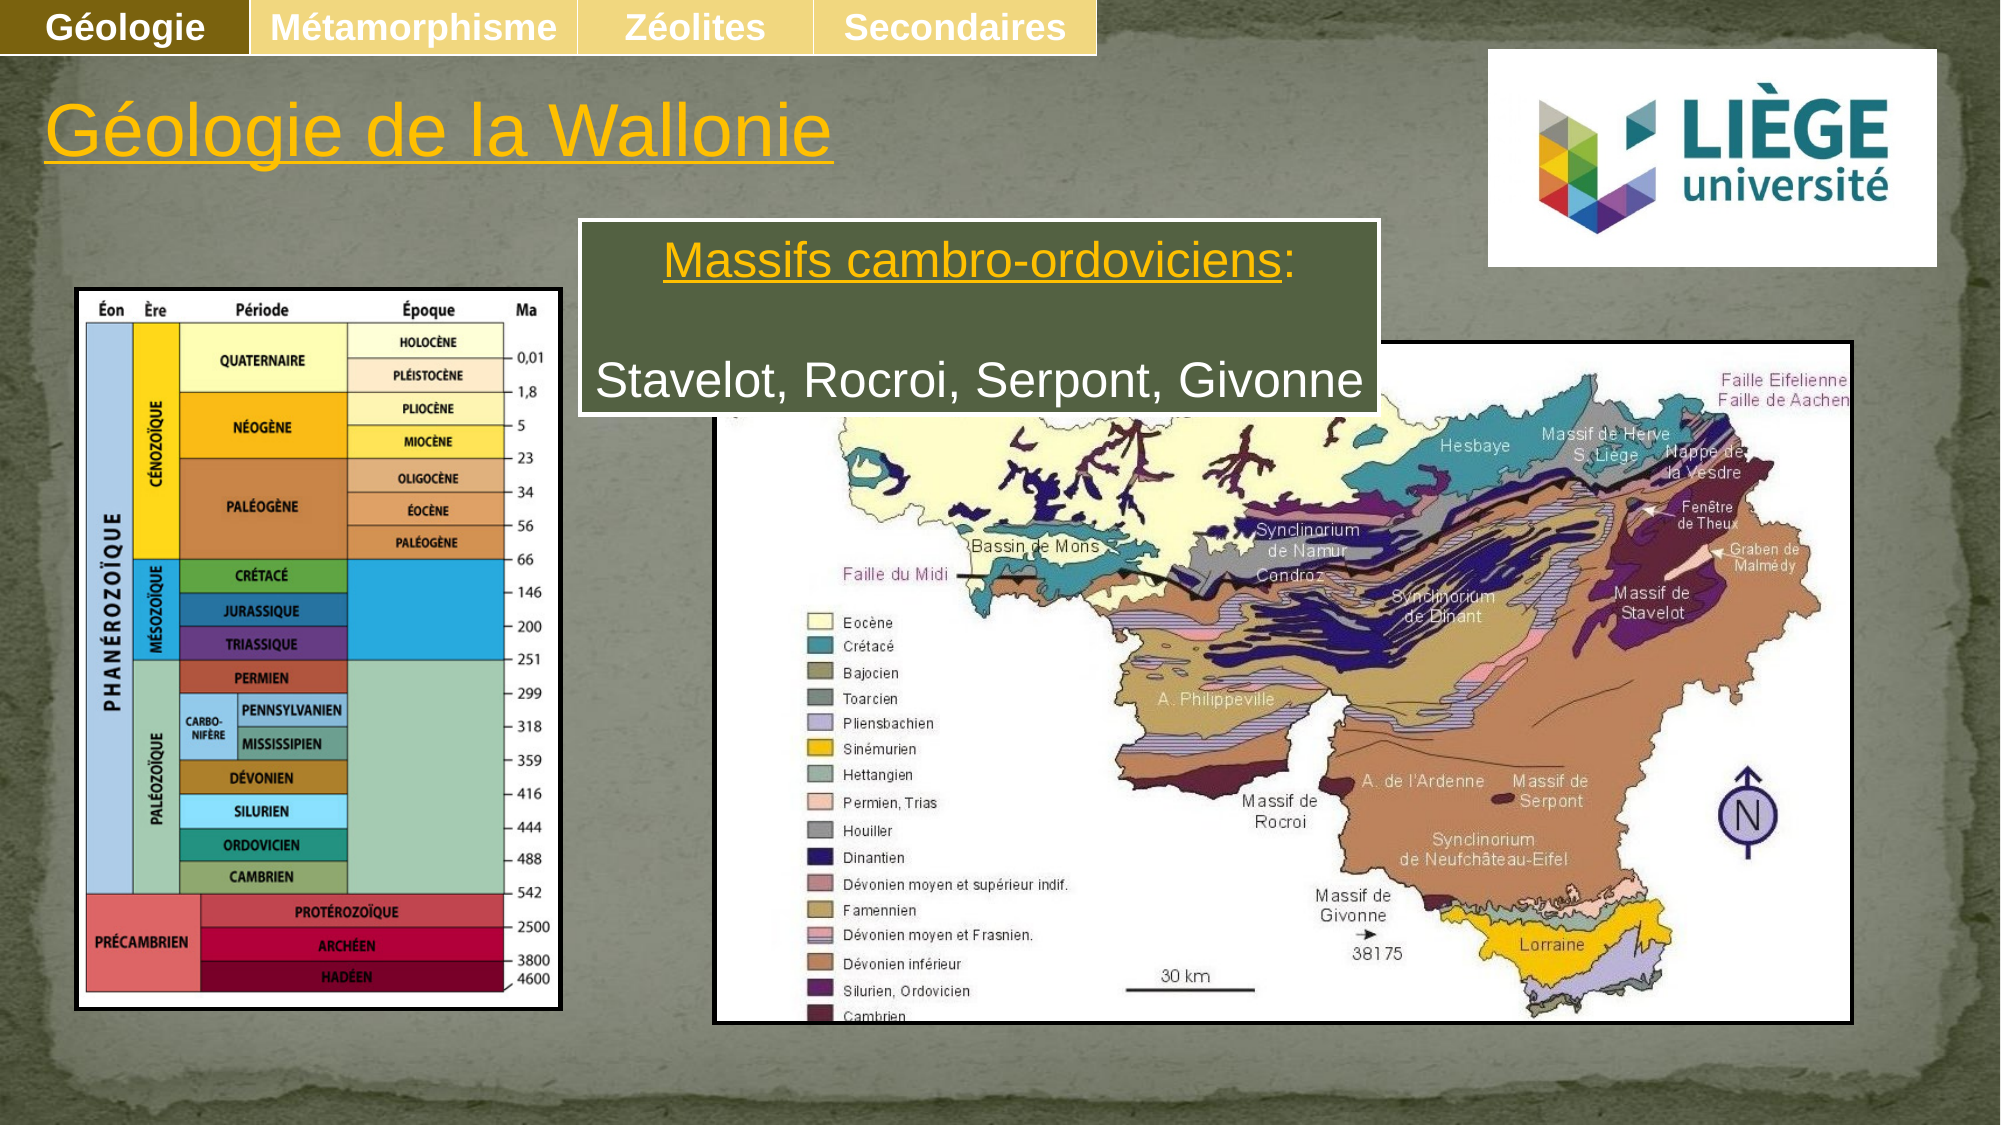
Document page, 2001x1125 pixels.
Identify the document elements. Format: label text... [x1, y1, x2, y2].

text_box Géologie de la Wallonie [29, 73, 1223, 179]
text_box Géologie [0, 0, 250, 56]
text_box Métamorphisme [250, 0, 577, 56]
text_box Secondaires [813, 0, 1097, 56]
text_box Zéolites [577, 0, 813, 56]
picture [0, 0, 2001, 1125]
text_box Massifs cambro-ordoviciens: Stavelot, Rocroi, Serpont, Givonne [579, 219, 1380, 415]
